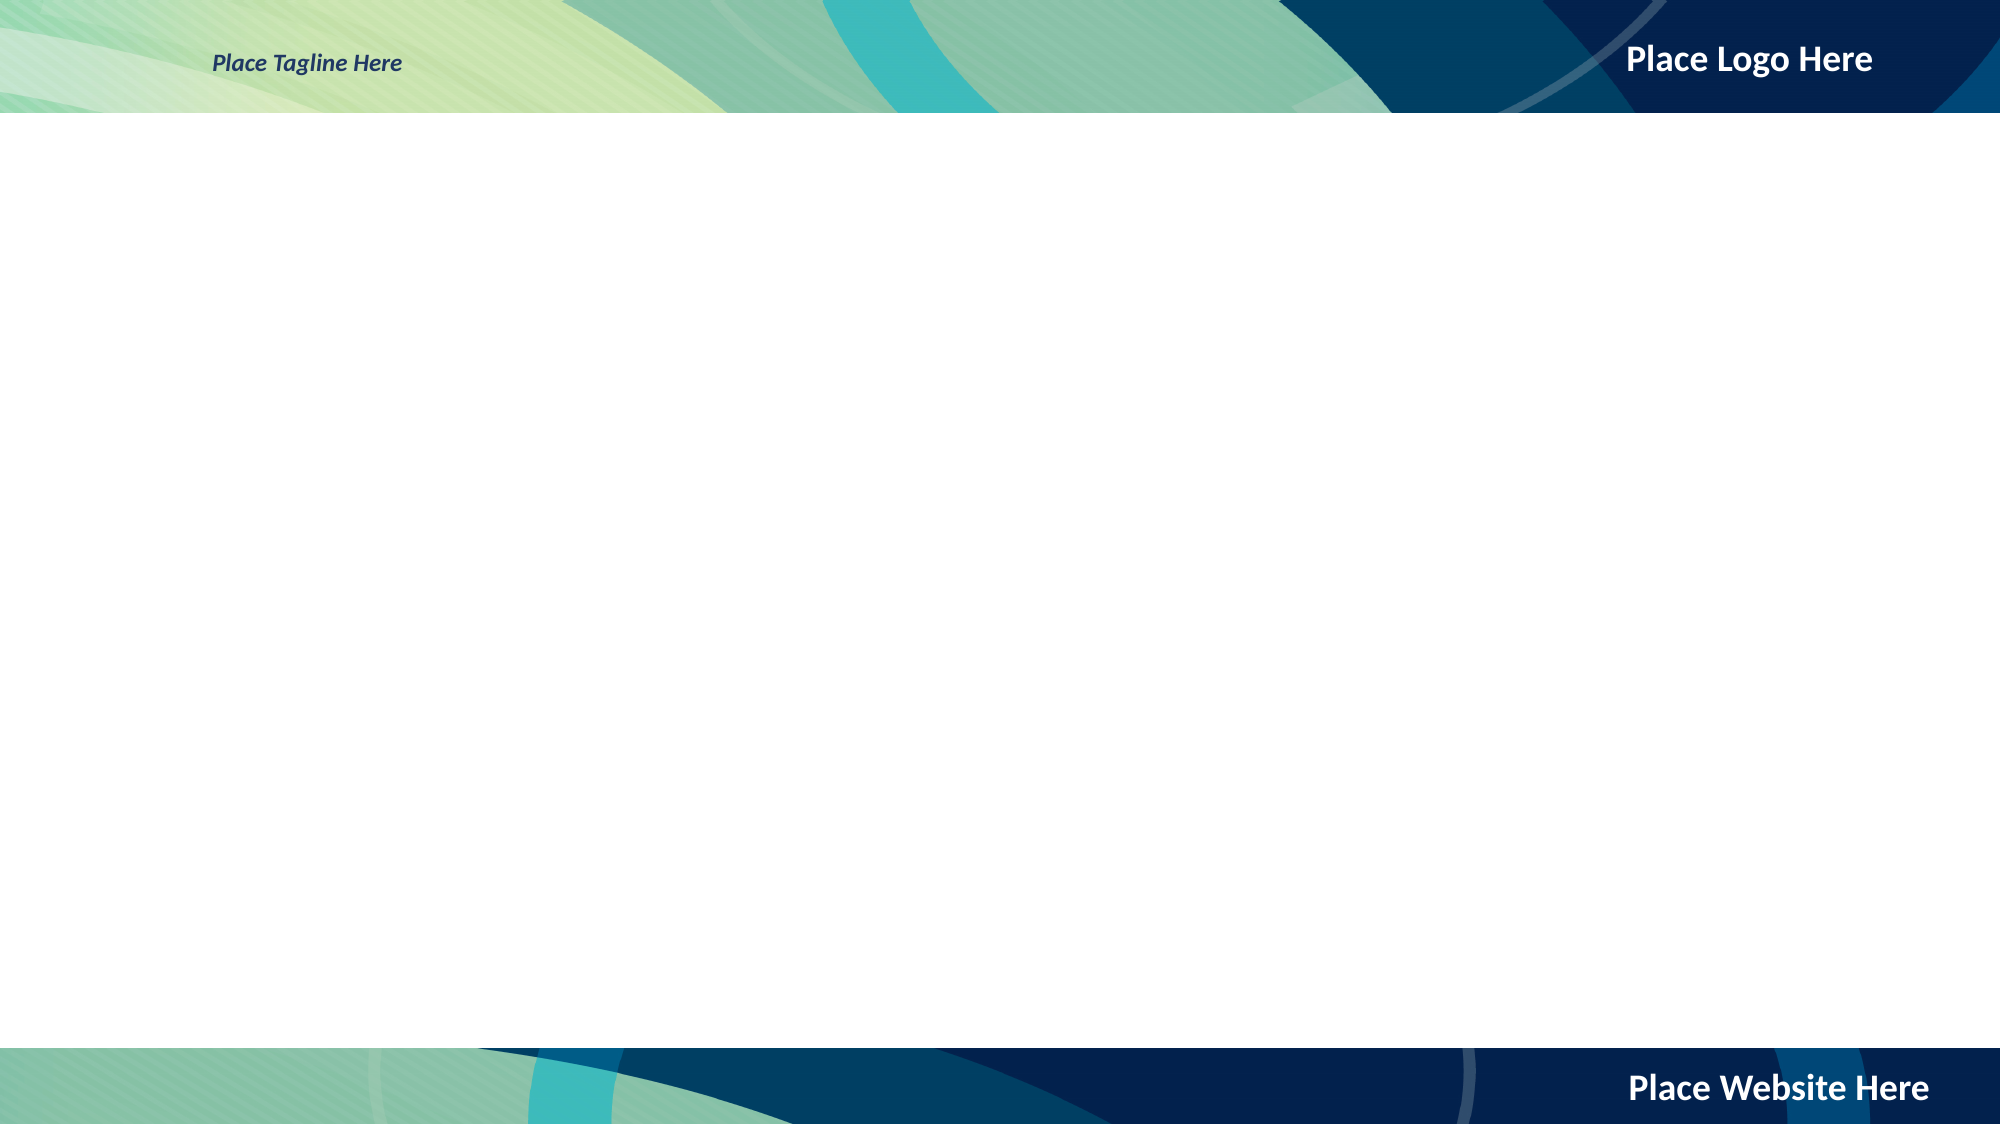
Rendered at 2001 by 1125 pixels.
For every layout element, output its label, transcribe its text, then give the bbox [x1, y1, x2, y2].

text_box Place Logo Here [1336, 26, 2000, 87]
text_box Place Website Here [1366, 1055, 2000, 1116]
picture [0, 0, 2000, 113]
picture [0, 1048, 2000, 1124]
text_box Place Tagline Here [0, 38, 703, 84]
